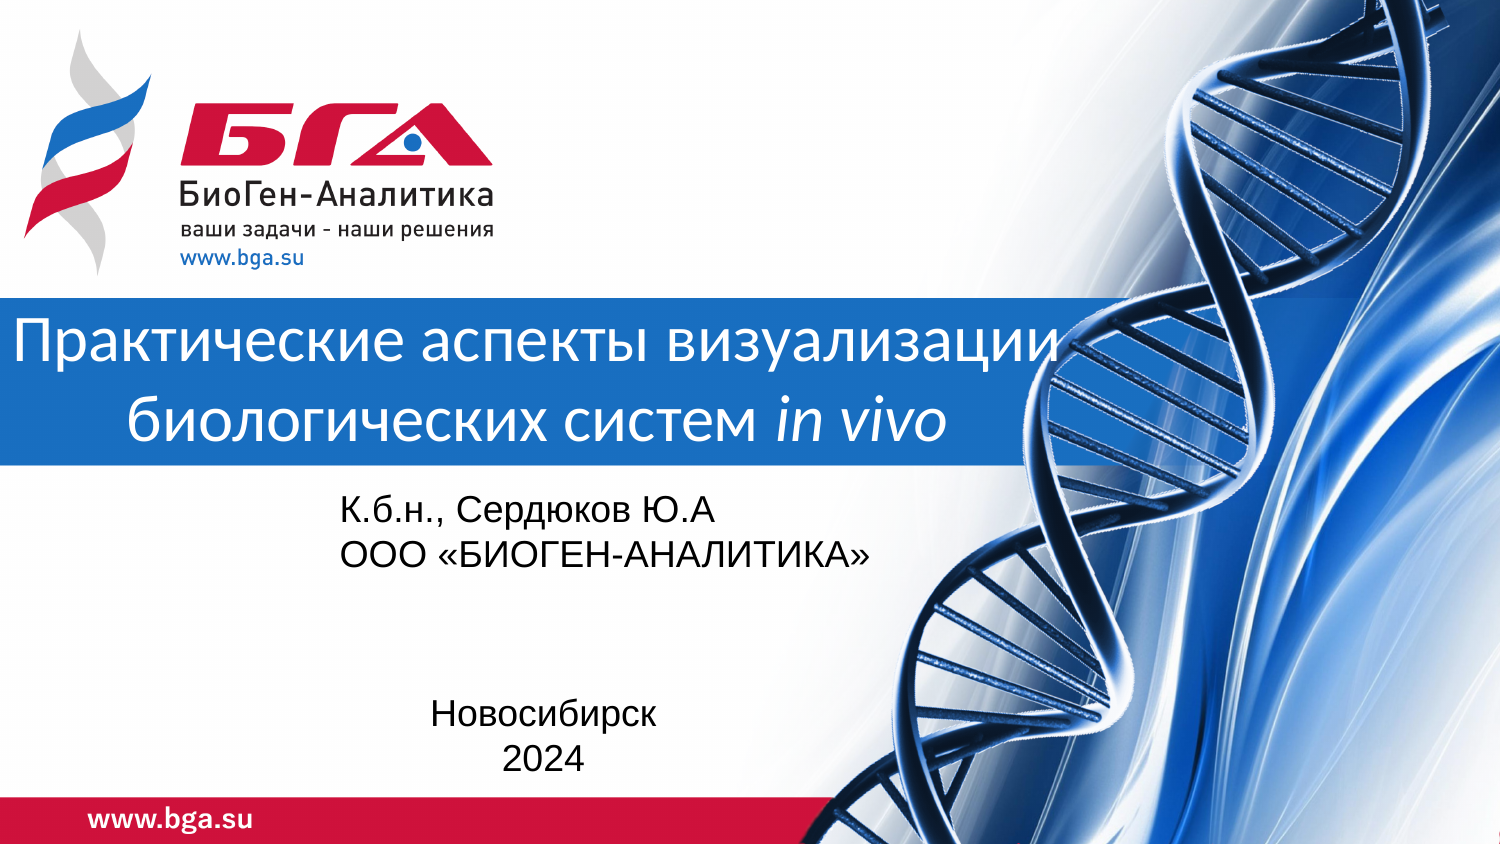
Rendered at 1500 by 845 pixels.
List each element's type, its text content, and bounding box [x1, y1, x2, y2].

text_box Практические аспекты визуализации биологических систем in vivo [0, 292, 1081, 458]
text_box Новосибирск 2024 [289, 681, 798, 787]
picture [0, 0, 1500, 844]
text_box К.б.н., Сердюков Ю.А ООО «БИОГЕН-АНАЛИТИКА» [324, 477, 1375, 599]
